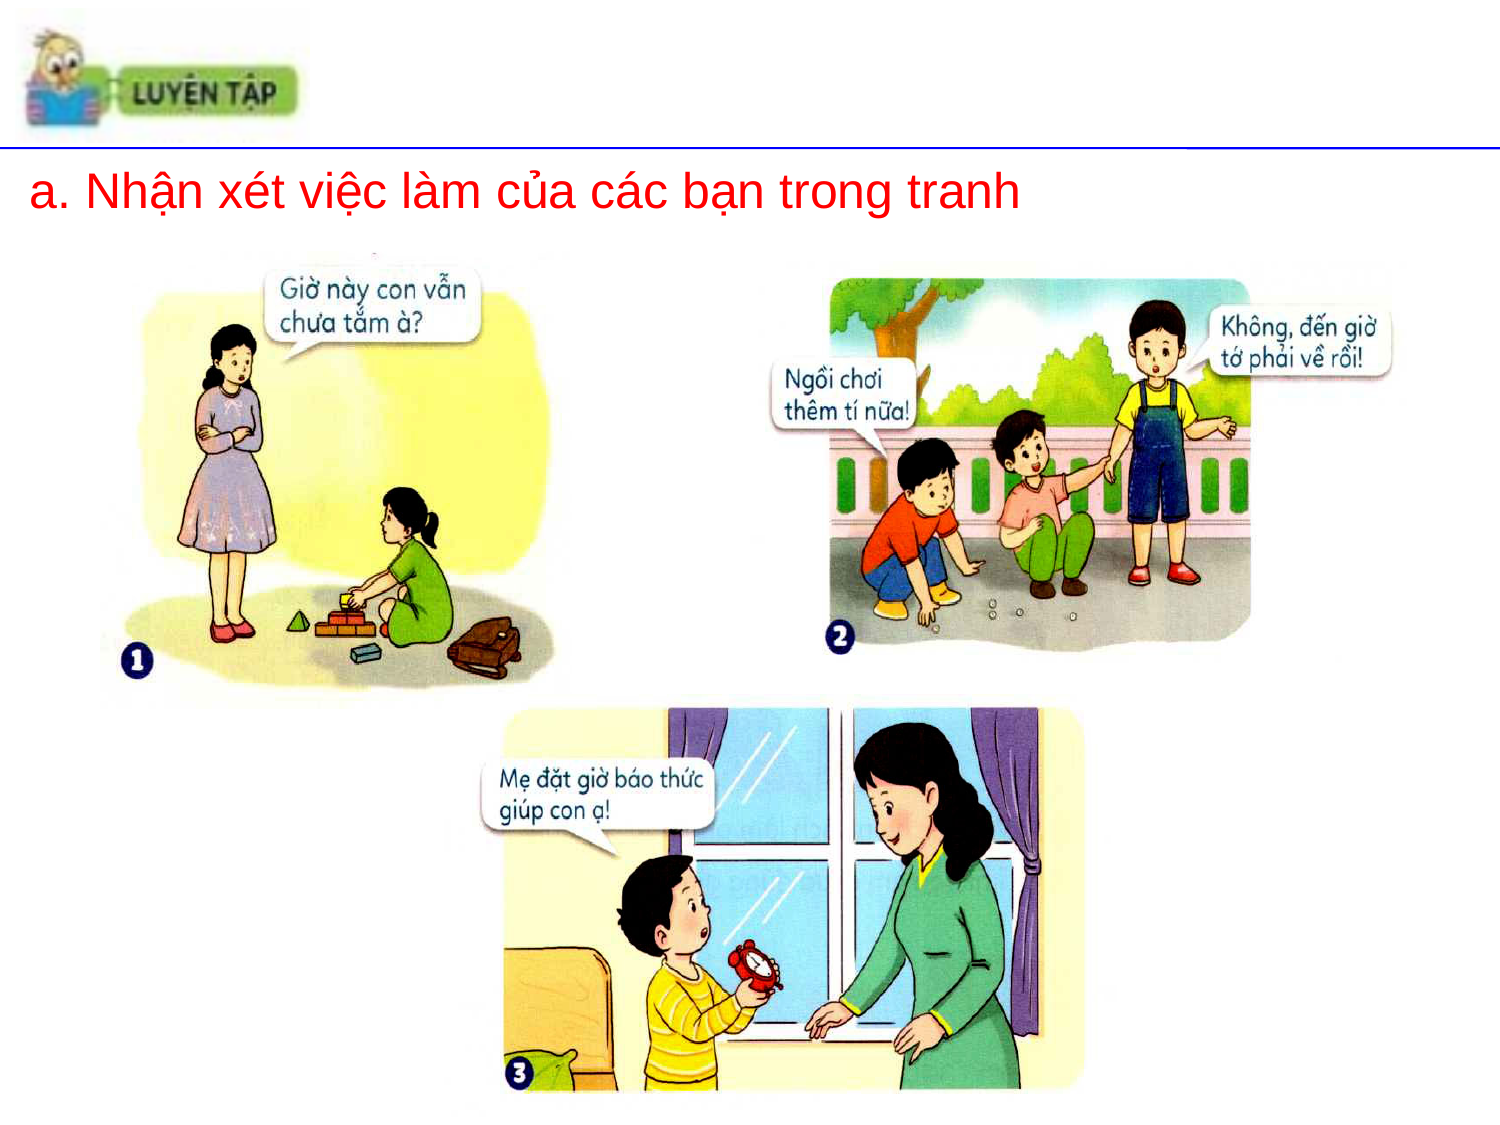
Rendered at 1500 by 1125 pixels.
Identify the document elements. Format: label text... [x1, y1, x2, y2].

picture [14, 8, 310, 143]
picture [100, 250, 1117, 1117]
text_box a. Nhận xét việc làm của các bạn trong tranh [15, 151, 1191, 227]
picture [749, 261, 1417, 663]
